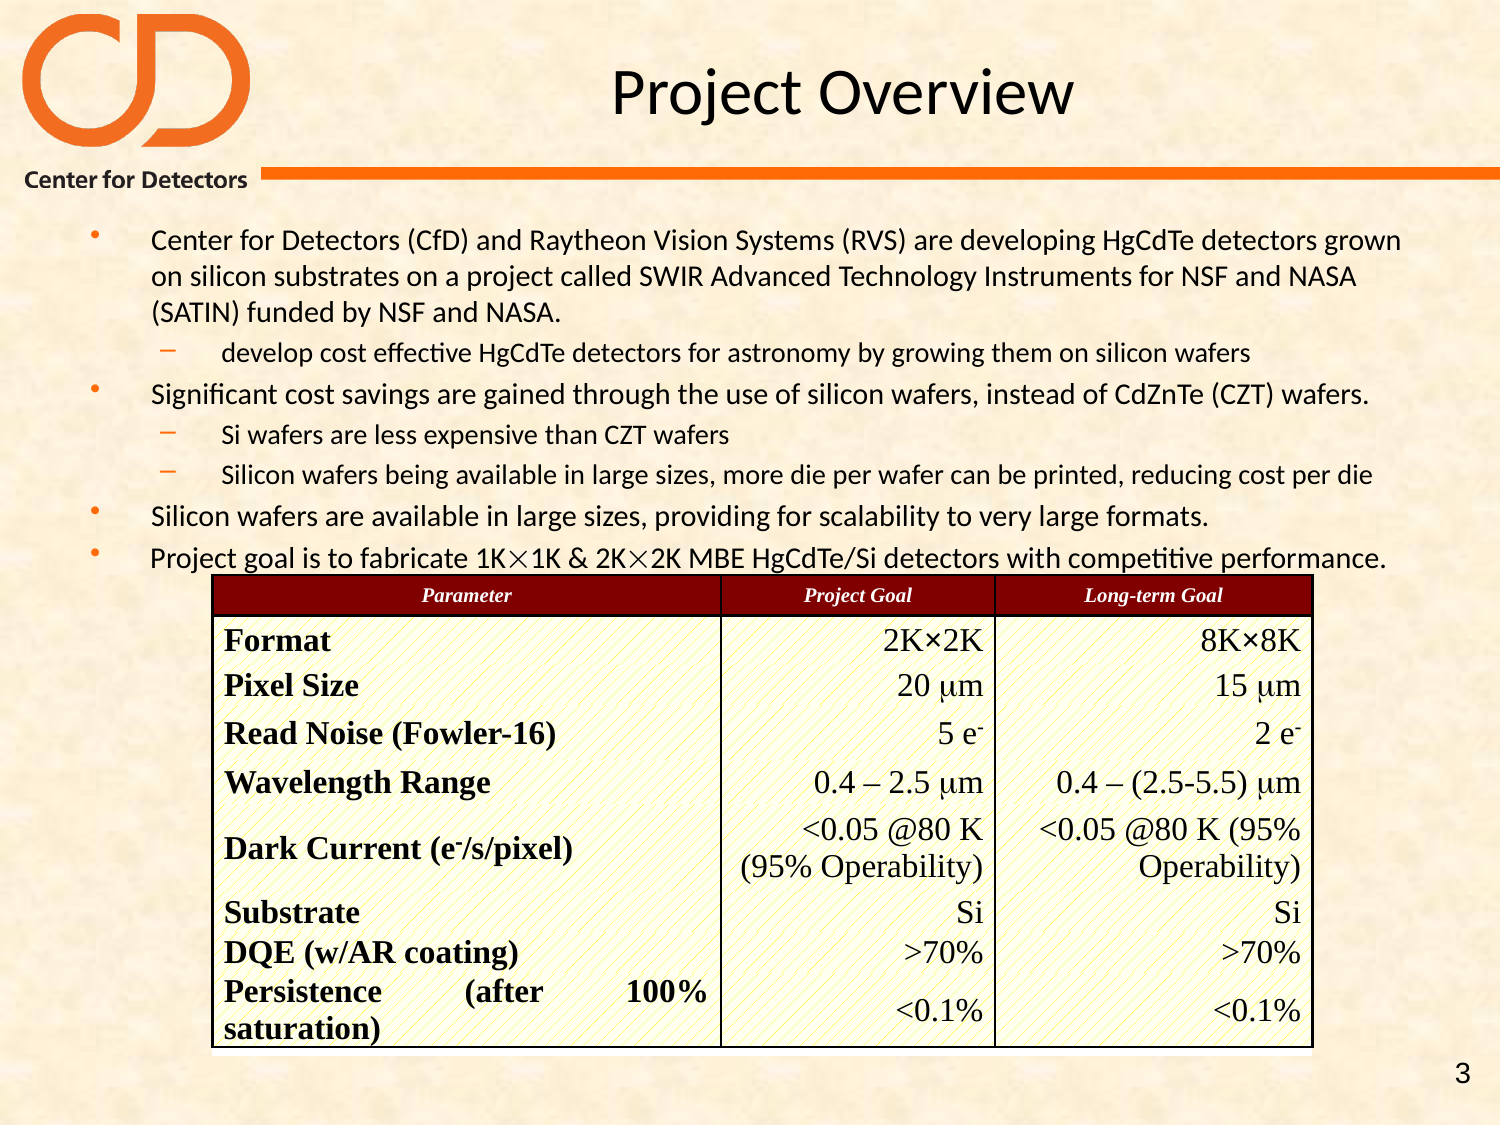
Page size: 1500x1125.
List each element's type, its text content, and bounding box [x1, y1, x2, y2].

table_cell 8K×8K [996, 617, 1311, 665]
table_cell [1069, 1048, 1312, 1056]
table_cell Persistence (after 100% saturation) [214, 973, 720, 1046]
table_cell 2 e- [996, 705, 1311, 760]
table_cell 0.4 – 2.5 mm [722, 760, 994, 804]
table_cell <0.05 @80 K (95% Operability) [722, 804, 994, 892]
table_cell >70% [996, 932, 1311, 973]
picture [0, 0, 1500, 1125]
table_cell Dark Current (e-/s/pixel) [214, 804, 720, 892]
table_cell Wavelength Range [214, 760, 720, 804]
table_cell <0.1% [996, 973, 1311, 1046]
table_header Long-term Goal [996, 576, 1311, 614]
title Project Overview [262, 12, 1425, 163]
table_cell Read Noise (Fowler-16) [214, 705, 720, 760]
table_header Parameter [214, 576, 720, 614]
table_cell <0.1% [722, 973, 994, 1046]
table_cell 5 e- [722, 705, 994, 760]
list Center for Detectors (CfD) and Raytheon Vision Systems (RVS) are developing HgCdTe detectors grown on silicon substrates on a project called SWIR Advanced Technology Instruments for NSF and NASA (SATIN) funded by NSF and NASA. develop cost effective HgCdTe detectors for astronomy by growing them on silicon wafers Significant cost savings are gained through the use of silicon wafers, instead of CdZnTe (CZT) wafers. Si wafers are less expensive than CZT wafers Silicon wafers being available in large sizes, more die per wafer can be printed, reducing cost per die Silicon wafers are available in large sizes, providing for scalability to very large formats. Project goal is to fabricate 1K1K & 2K2K MBE HgCdTe/Si detectors with competitive performance. [75, 212, 1425, 588]
table_cell 2K×2K [722, 617, 994, 665]
table_cell 15 mm [996, 665, 1311, 705]
table_cell Si [722, 892, 994, 932]
table_header Project Goal [722, 576, 994, 614]
table_cell <0.05 @80 K (95% Operability) [996, 804, 1311, 892]
table_cell [212, 1048, 1069, 1056]
table_cell Substrate [214, 892, 720, 932]
table_cell 20 mm [722, 665, 994, 705]
table_cell >70% [722, 932, 994, 973]
table_cell Pixel Size [214, 665, 720, 705]
table_cell DQE (w/AR coating) [214, 932, 720, 973]
slide_number 3 [1135, 1046, 1487, 1125]
table_cell 0.4 – (2.5-5.5) mm [996, 760, 1311, 804]
table_cell Si [996, 892, 1311, 932]
table_cell Format [214, 617, 720, 665]
